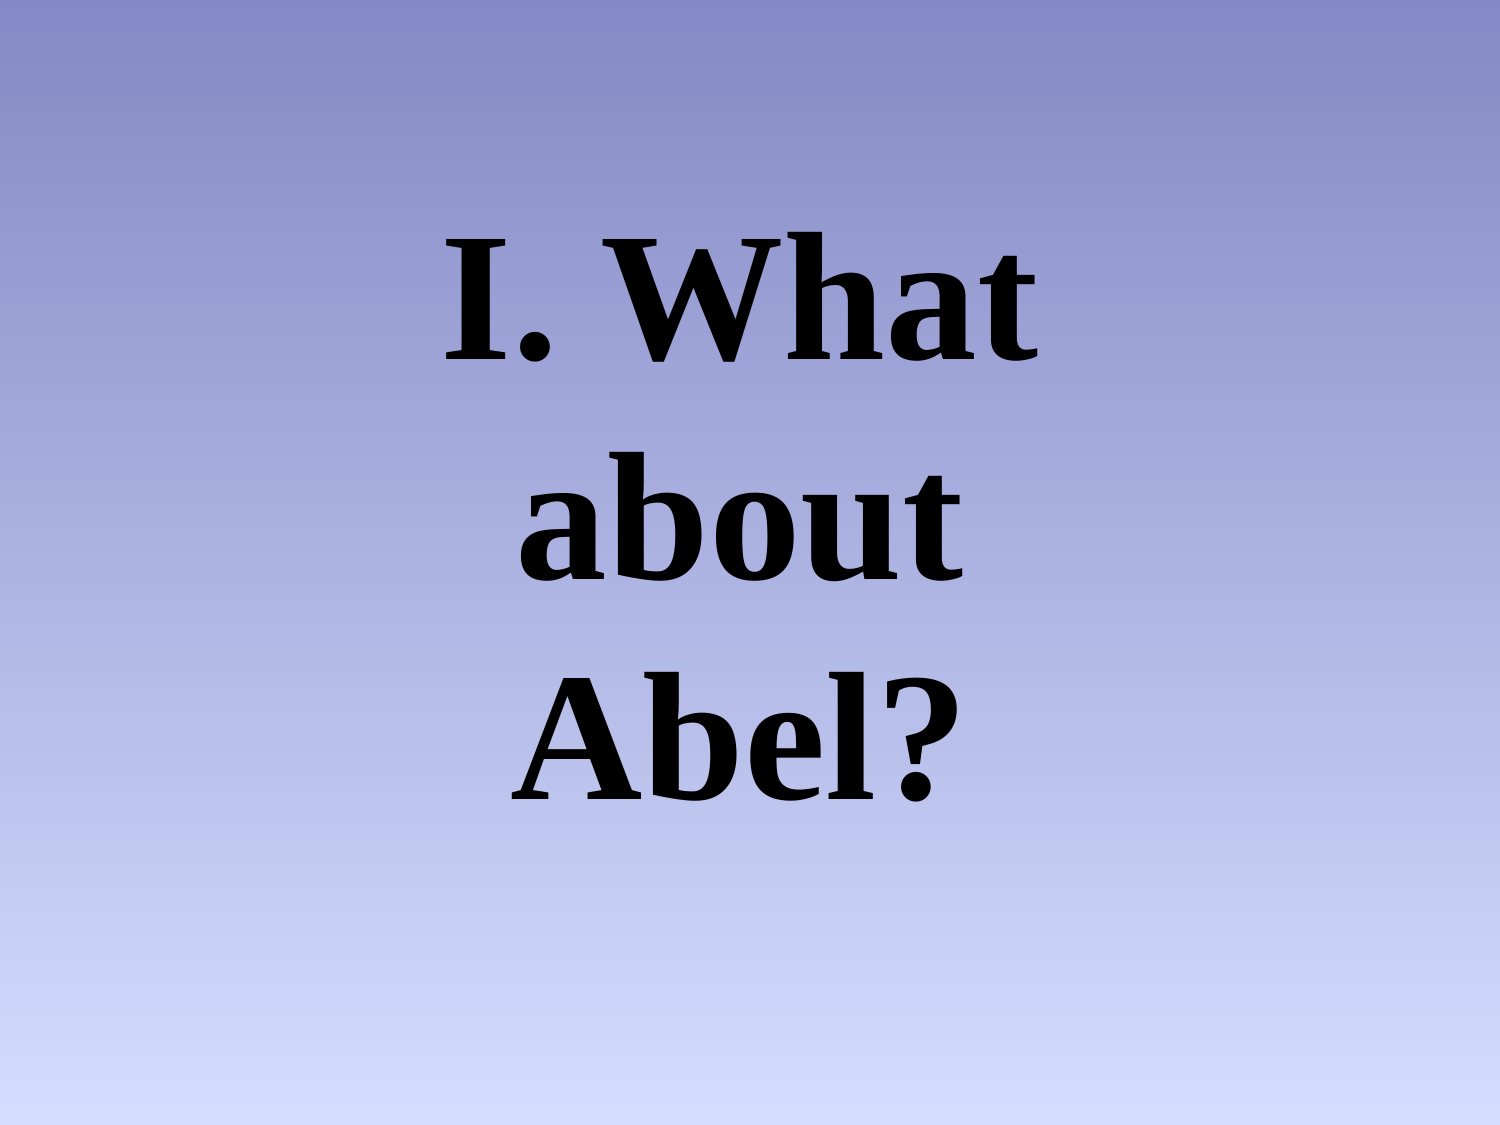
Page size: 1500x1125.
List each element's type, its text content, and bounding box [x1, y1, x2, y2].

title I. What about Abel? [124, 412, 1401, 601]
